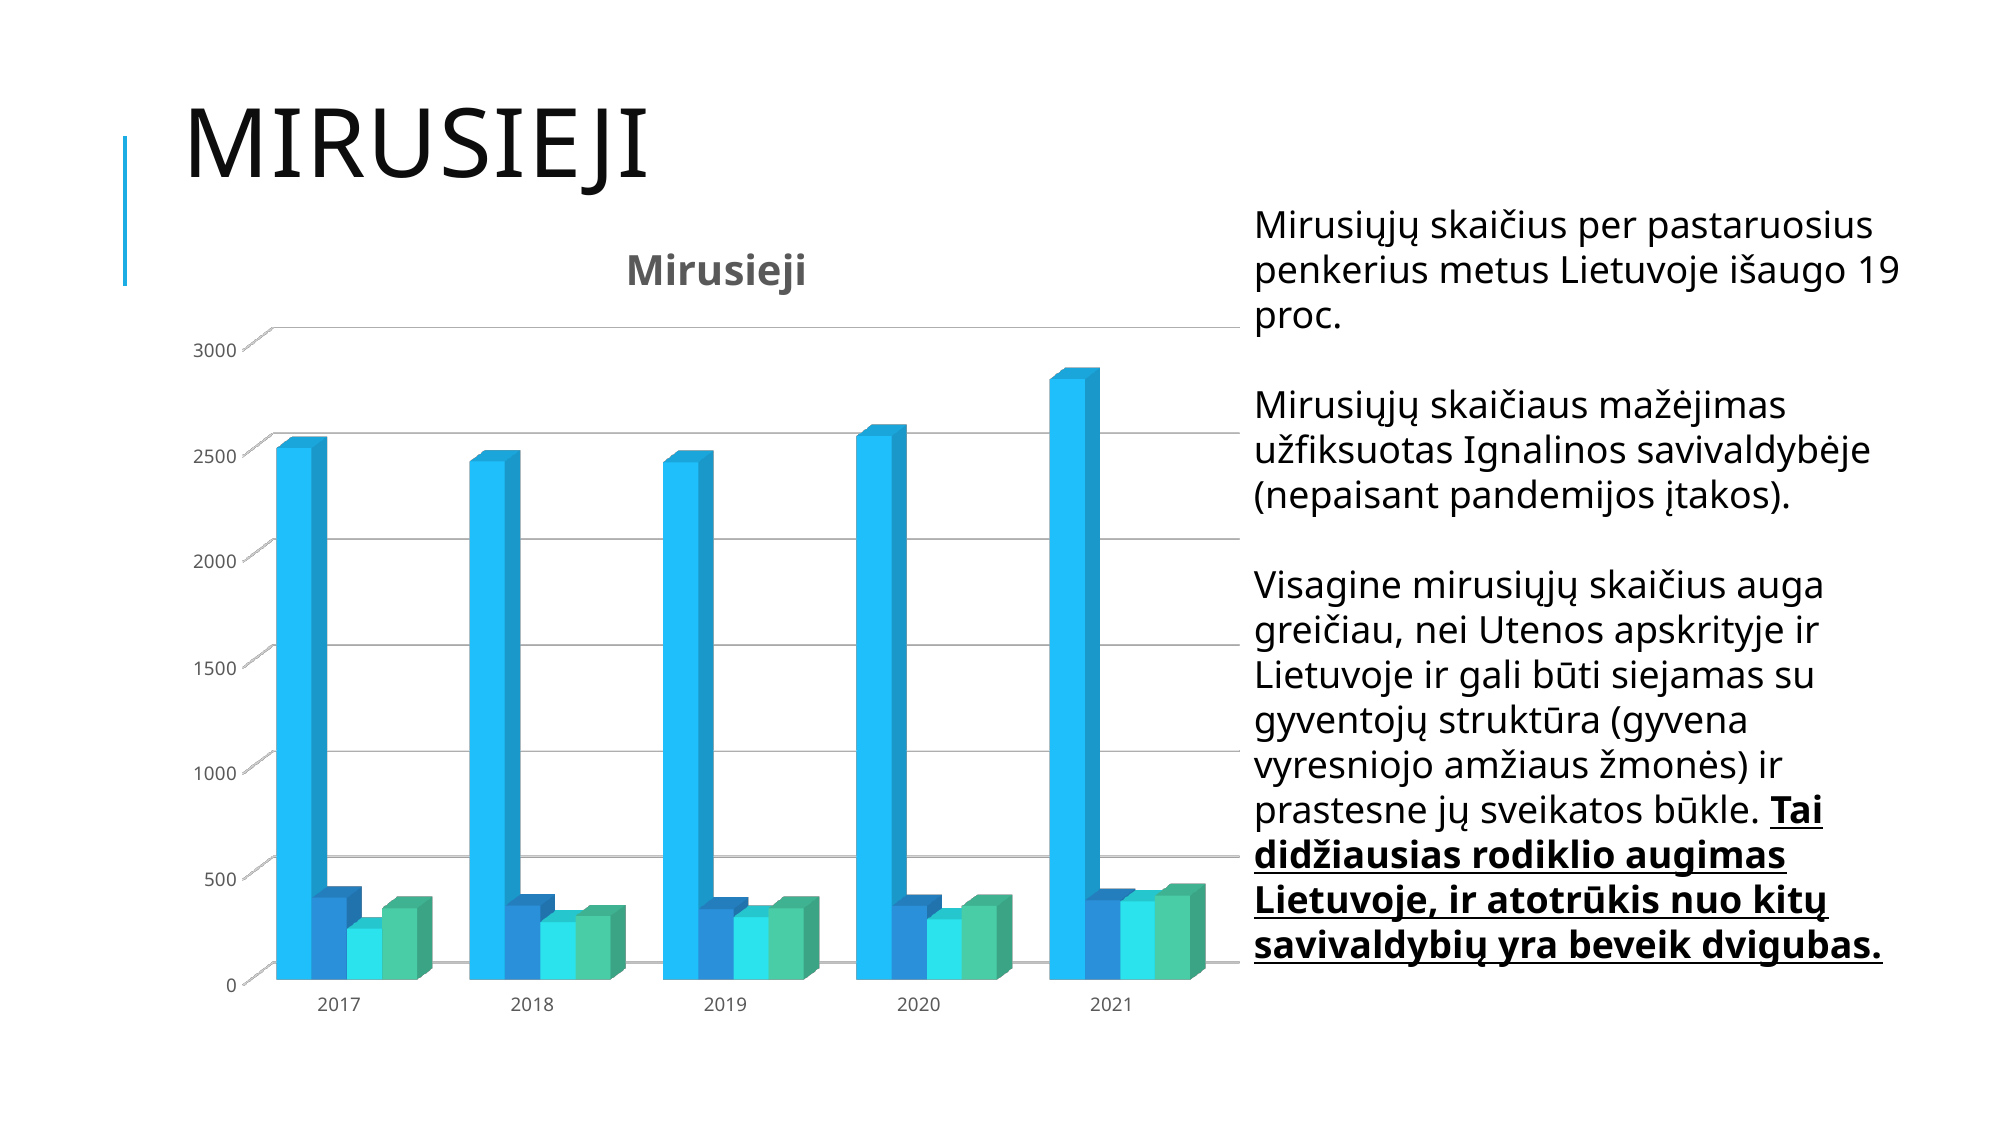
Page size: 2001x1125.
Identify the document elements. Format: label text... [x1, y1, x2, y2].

title mirusieji [168, 96, 1763, 199]
text_box Mirusiųjų skaičius per pastaruosius penkerius metus Lietuvoje išaugo 19 proc. Mirusiųjų skaičiaus mažėjimas užfiksuotas Ignalinos savivaldybėje (nepaisant pandemijos įtakos). Visagine mirusiųjų skaičius auga greičiau, nei Utenos apskrityje ir Lietuvoje ir gali būti siejamas su gyventojų struktūra (gyvena vyresniojo amžiaus žmonės) ir prastesne jų sveikatos būkle. Tai didžiausias rodiklio augimas Lietuvoje, ir atotrūkis nuo kitų savivaldybių yra beveik dvigubas. [1239, 193, 1943, 974]
chart [167, 202, 1265, 1036]
